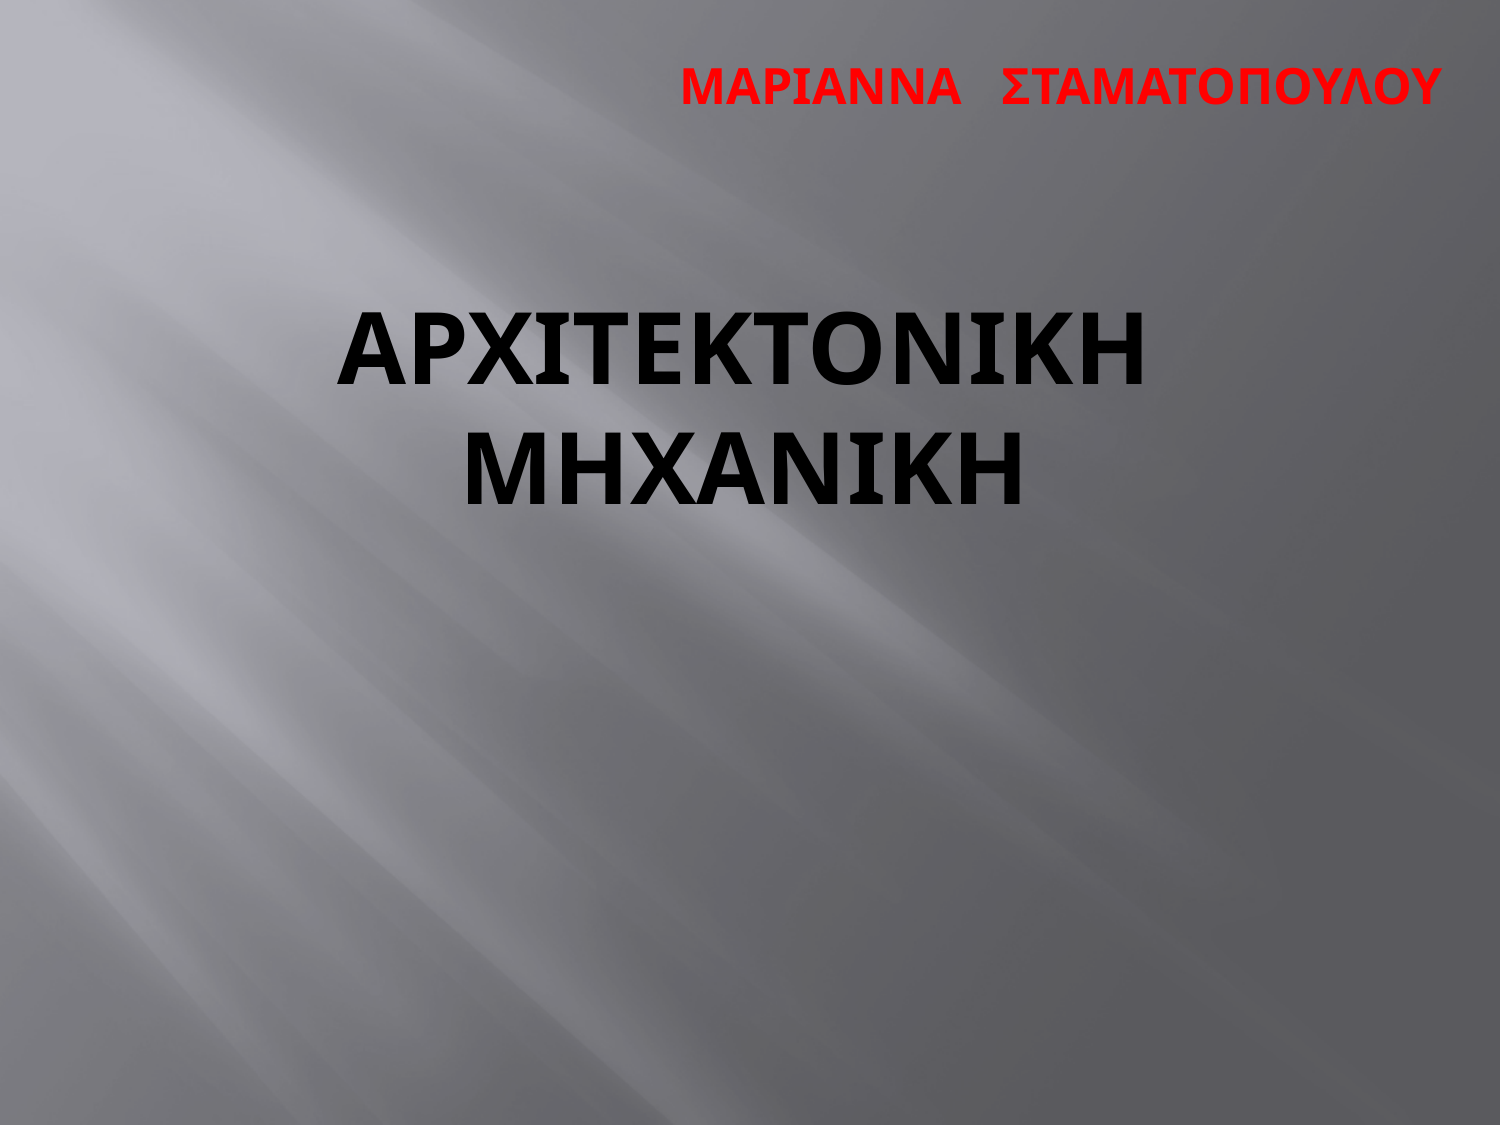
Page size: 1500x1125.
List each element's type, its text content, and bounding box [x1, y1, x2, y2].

text_box ΜΑΡΙΑΝΝΑ ΣΤΑΜΑΤΟΠΟΥΛΟΥ [664, 46, 1459, 122]
title ΑΡΧΙΤΕΚΤΟΝΙΚΗ ΜΗΧΑΝΙΚΗ [69, 224, 1420, 525]
